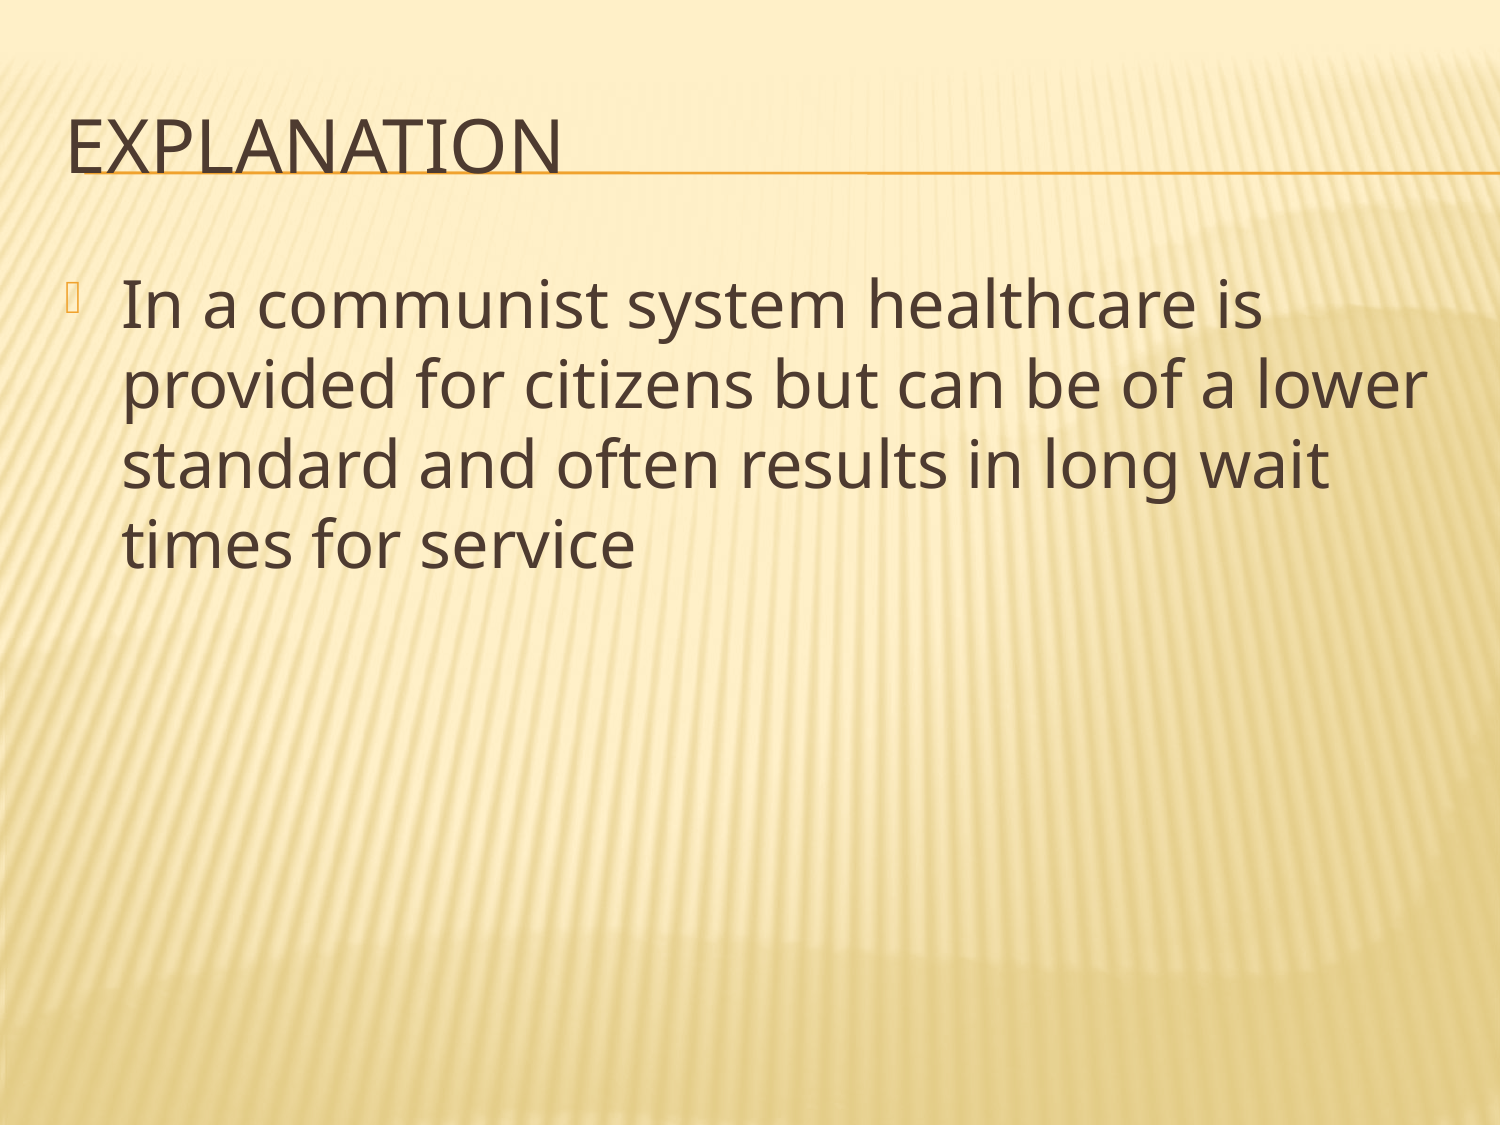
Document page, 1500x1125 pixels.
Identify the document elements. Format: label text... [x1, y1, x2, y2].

list In a communist system healthcare is provided for citizens but can be of a lower standard and often results in long wait times for service [50, 254, 1475, 998]
title Explanation [50, 75, 1475, 213]
